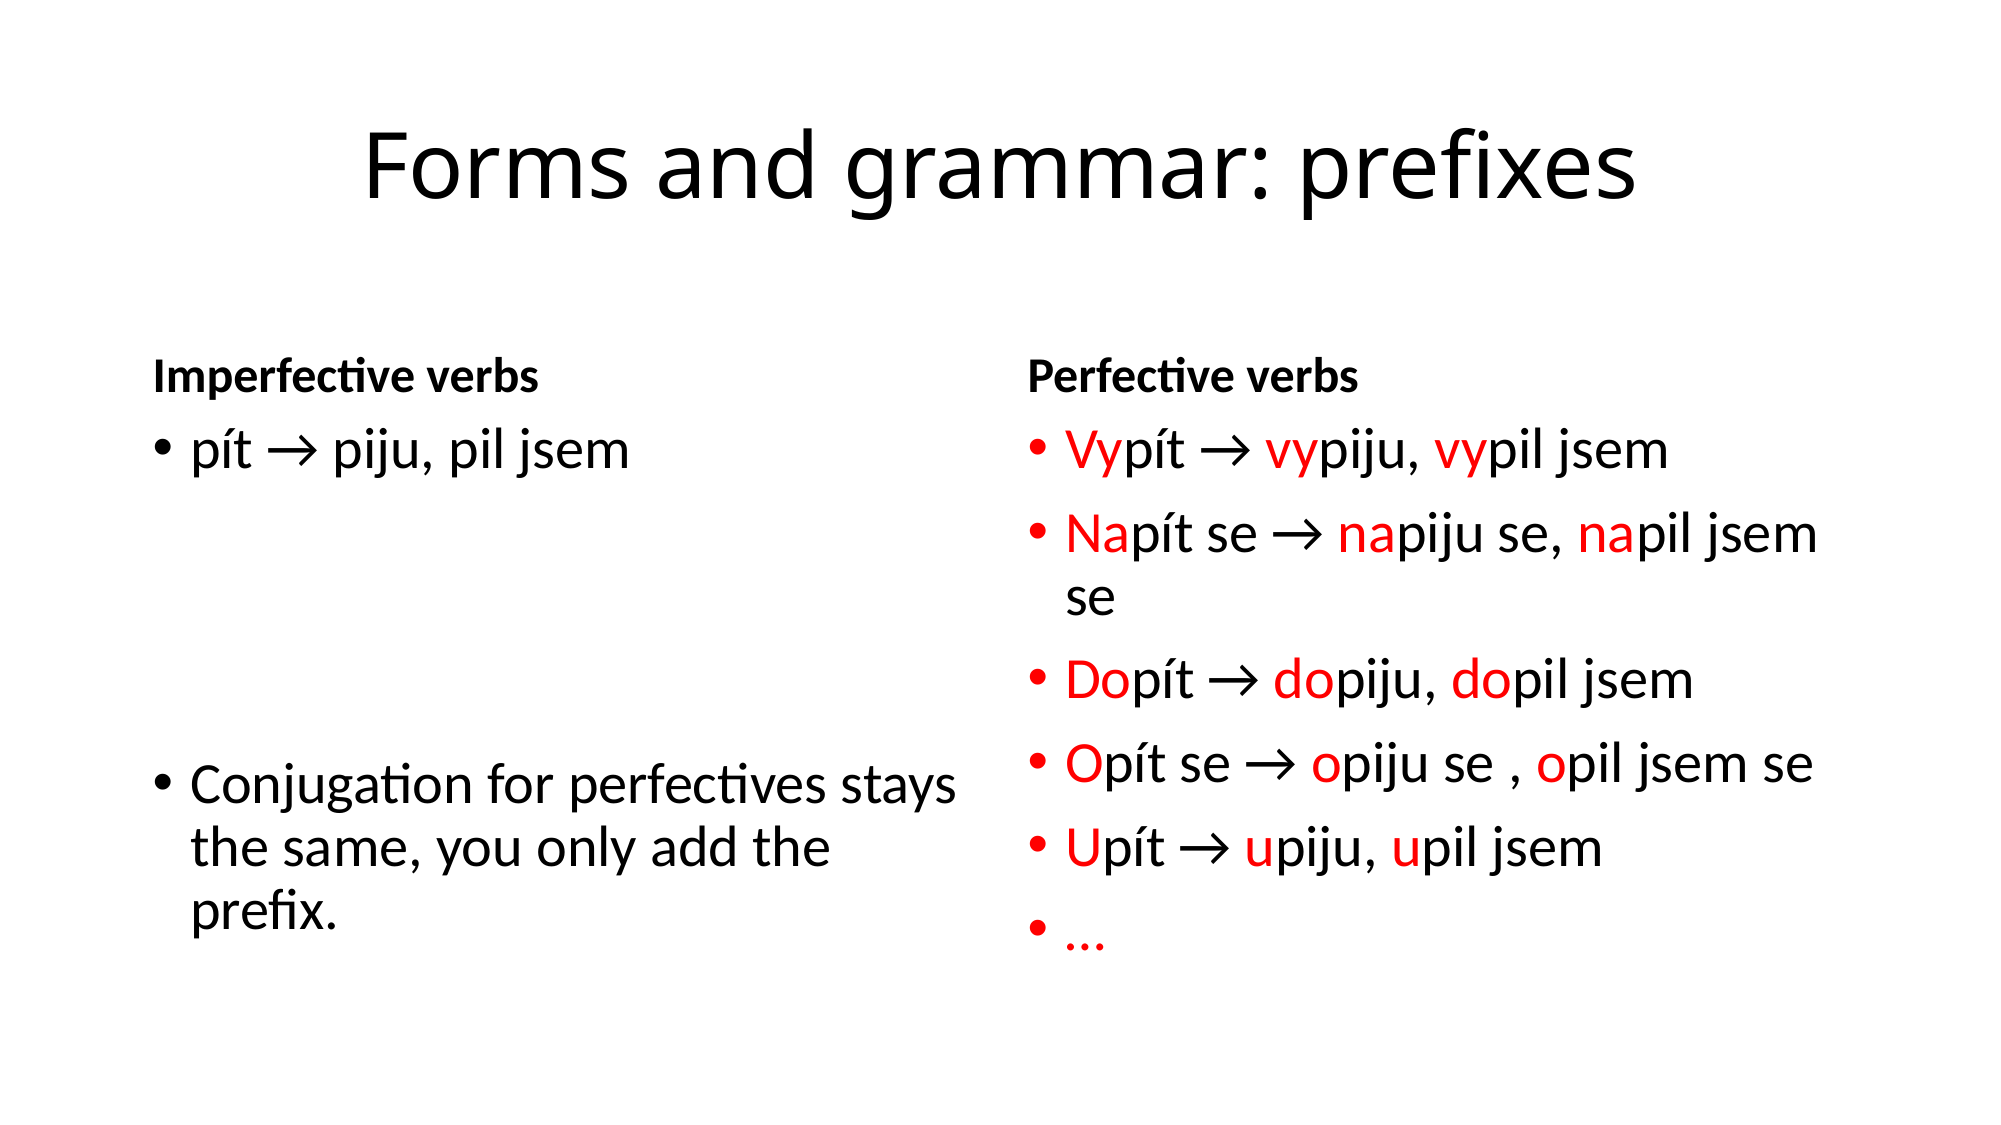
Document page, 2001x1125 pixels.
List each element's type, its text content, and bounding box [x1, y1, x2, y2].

list Perfective verbs [1012, 275, 1863, 410]
list pít → piju, pil jsem Conjugation for perfectives stays the same, you only add the prefix. [137, 410, 984, 1016]
list Vypít → vypiju, vypil jsem Napít se → napiju se, napil jsem se Dopít → dopiju, dopil jsem Opít se → opiju se , opil jsem se Upít → upiju, upil jsem … [1012, 410, 1863, 1016]
title Forms and grammar: prefixes [137, 59, 1863, 278]
list Imperfective verbs [137, 275, 984, 410]
